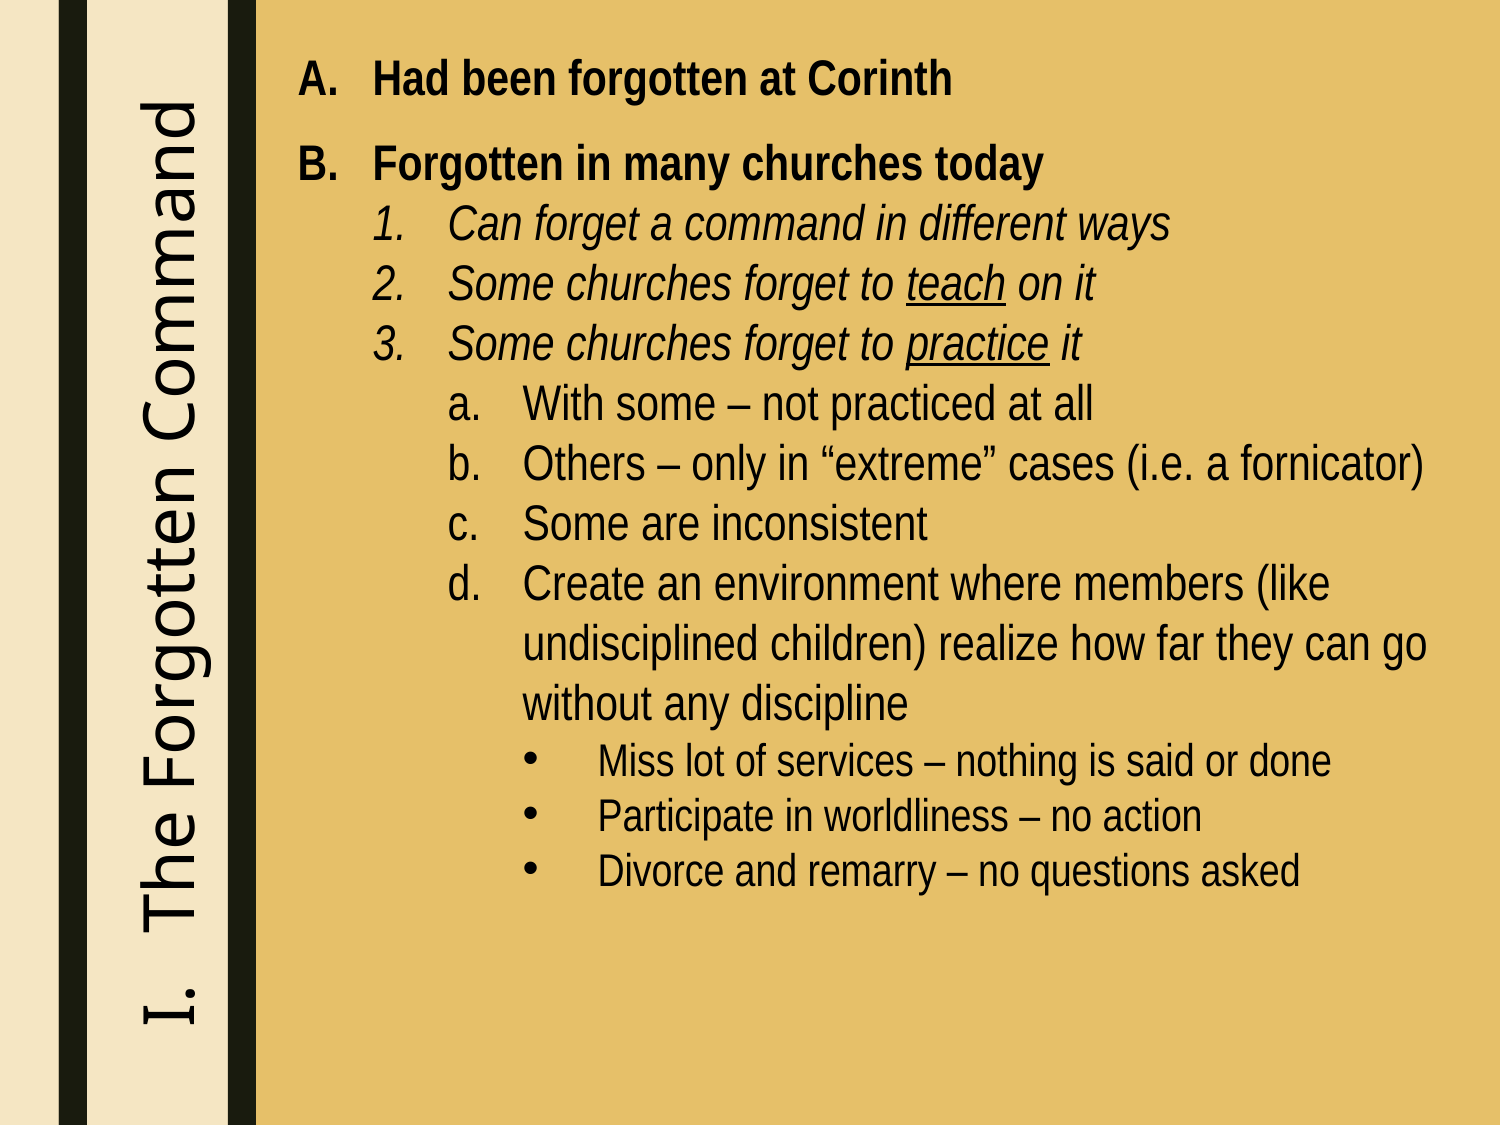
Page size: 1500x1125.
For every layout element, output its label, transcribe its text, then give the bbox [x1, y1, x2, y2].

text_box Had been forgotten at Corinth Forgotten in many churches today Can forget a command in different ways Some churches forget to teach on it Some churches forget to practice it With some – not practiced at all Others – only in “extreme” cases (i.e. a fornicator) Some are inconsistent Create an environment where members (like undisciplined children) realize how far they can go without any discipline Miss lot of services – nothing is said or done Participate in worldliness – no action Divorce and remarry – no questions asked [282, 37, 1465, 903]
text_box The Forgotten Command [73, 0, 217, 1125]
